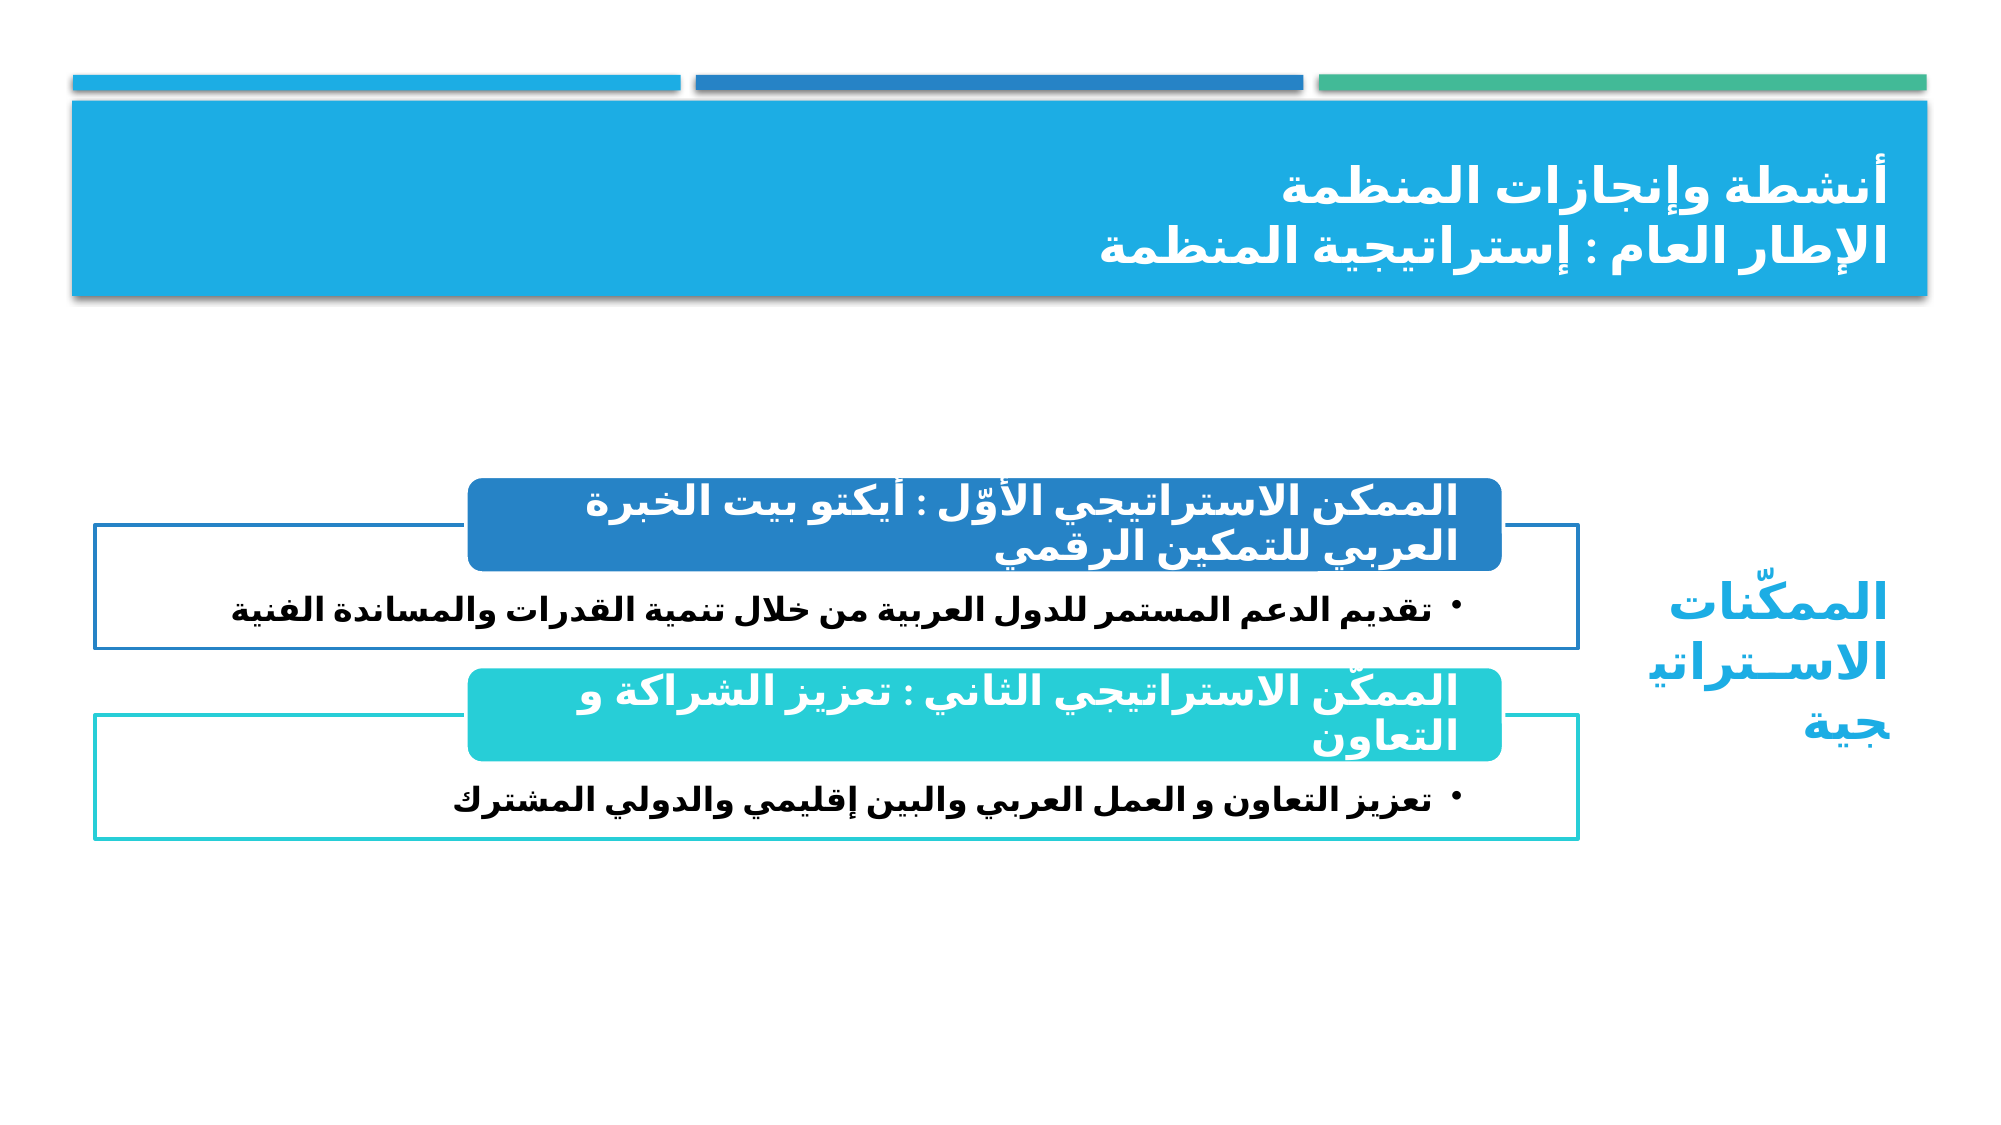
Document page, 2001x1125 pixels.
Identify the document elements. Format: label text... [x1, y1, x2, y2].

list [94, 471, 1579, 845]
text_box أنشطة وإنجازات المنظمة الإطار العام : إستراتيجية المنظمة [95, 24, 1905, 282]
text_box الممكّنات الاستراتيجية [1635, 562, 1905, 758]
